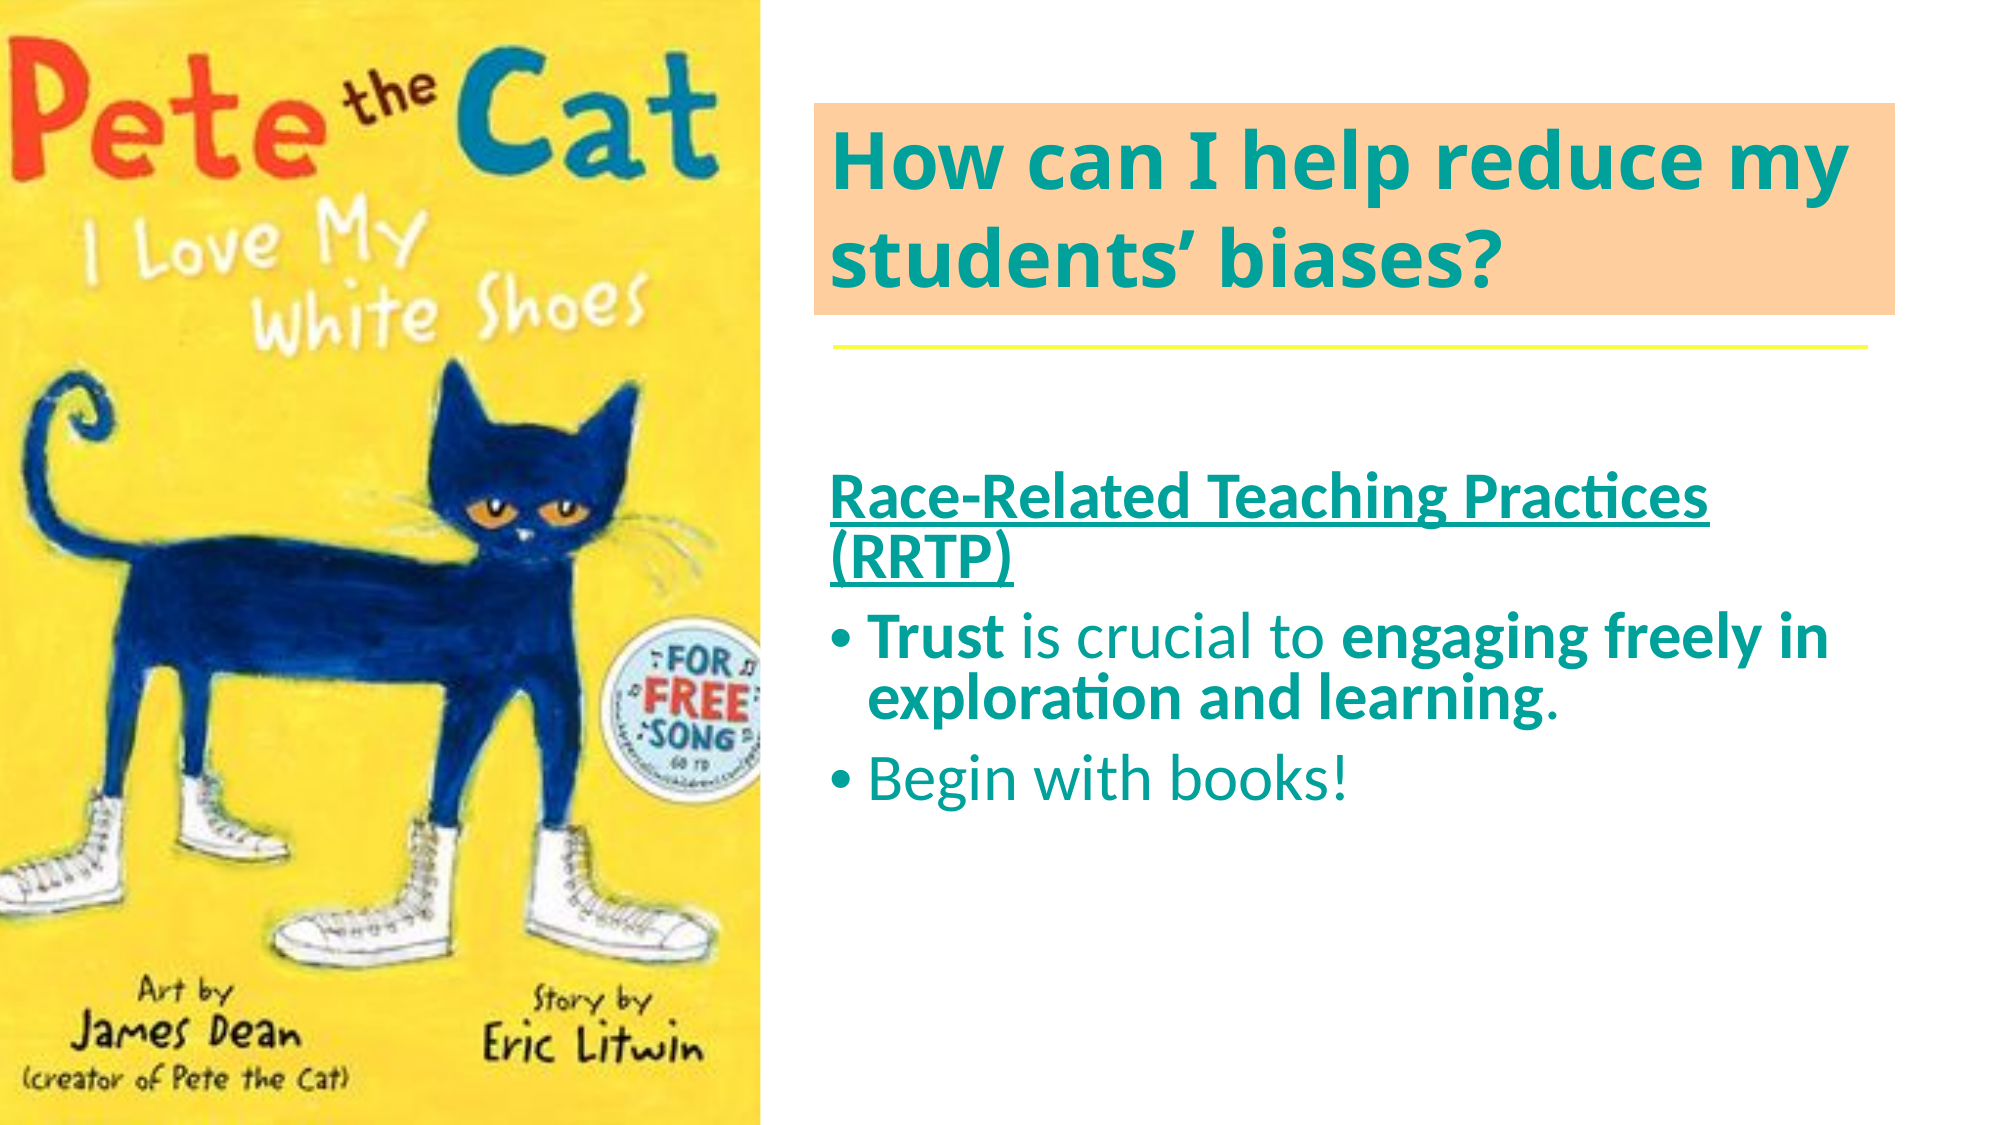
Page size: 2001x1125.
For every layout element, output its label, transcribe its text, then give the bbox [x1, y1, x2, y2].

title How can I help reduce my students’ biases? [814, 103, 1895, 315]
picture [0, 0, 761, 1125]
list Race-Related Teaching Practices (RRTP) Trust is crucial to engaging freely in exploration and learning. Begin with books! [814, 399, 1895, 1021]
